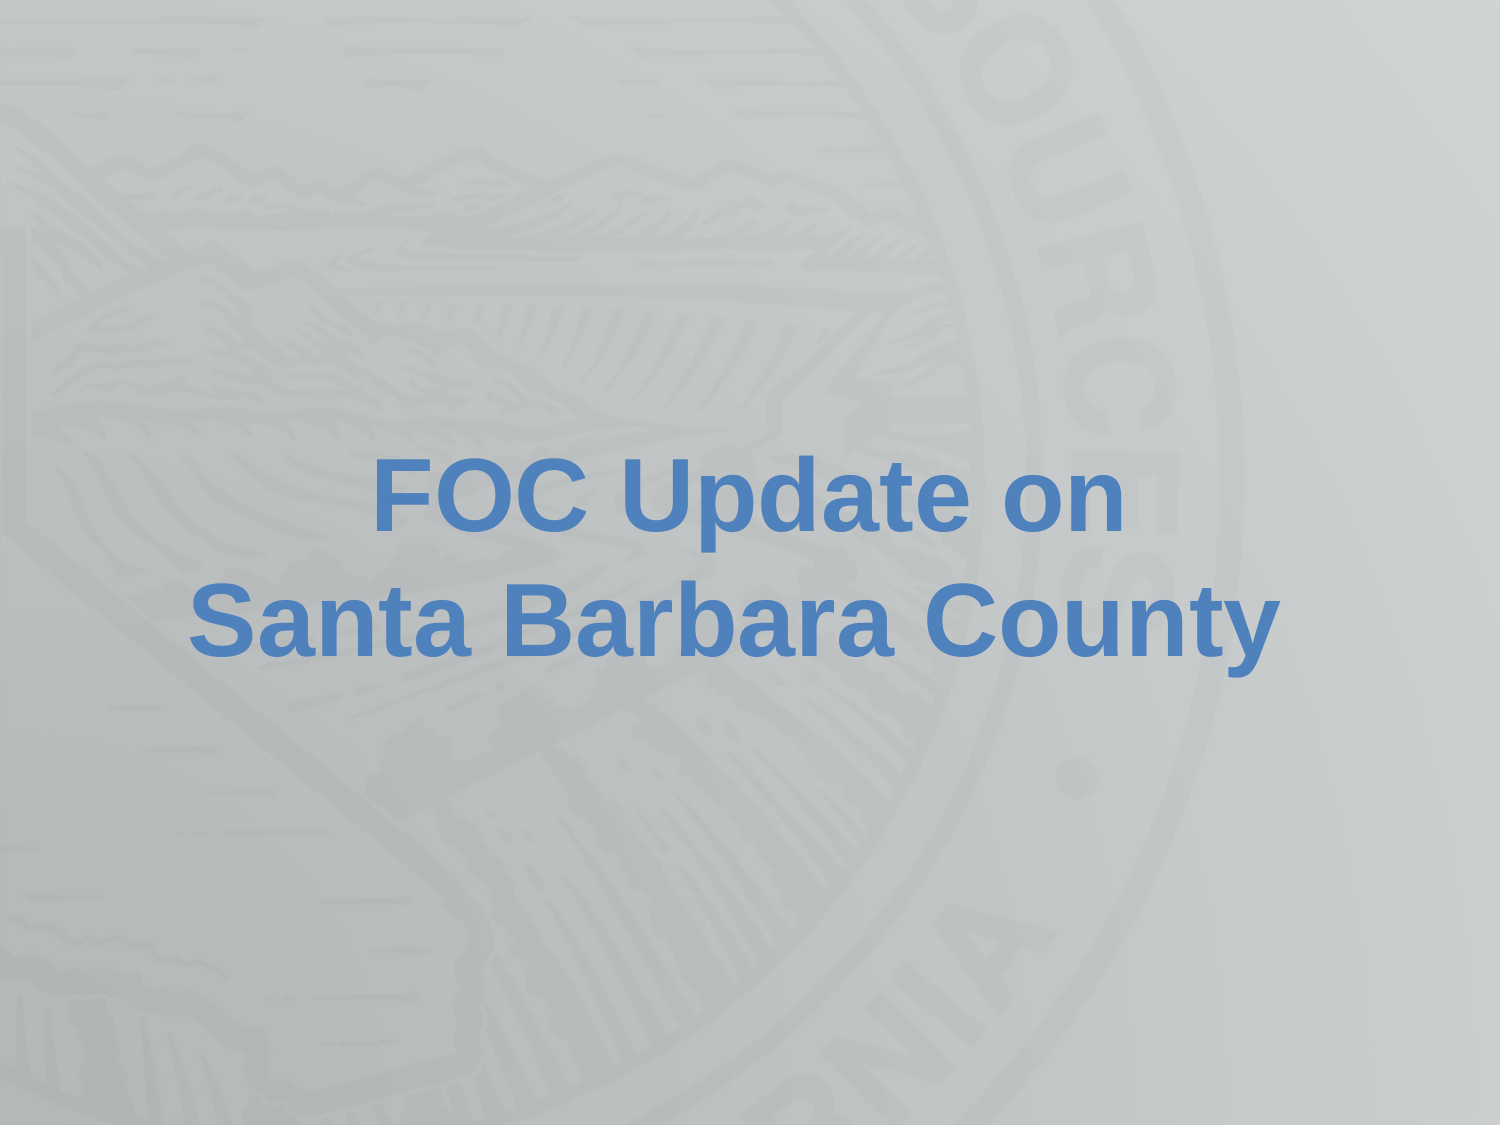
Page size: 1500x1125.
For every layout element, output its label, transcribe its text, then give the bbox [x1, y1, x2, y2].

list FOC Update on Santa Barbara County [168, 420, 1332, 705]
picture [0, 0, 1500, 1125]
